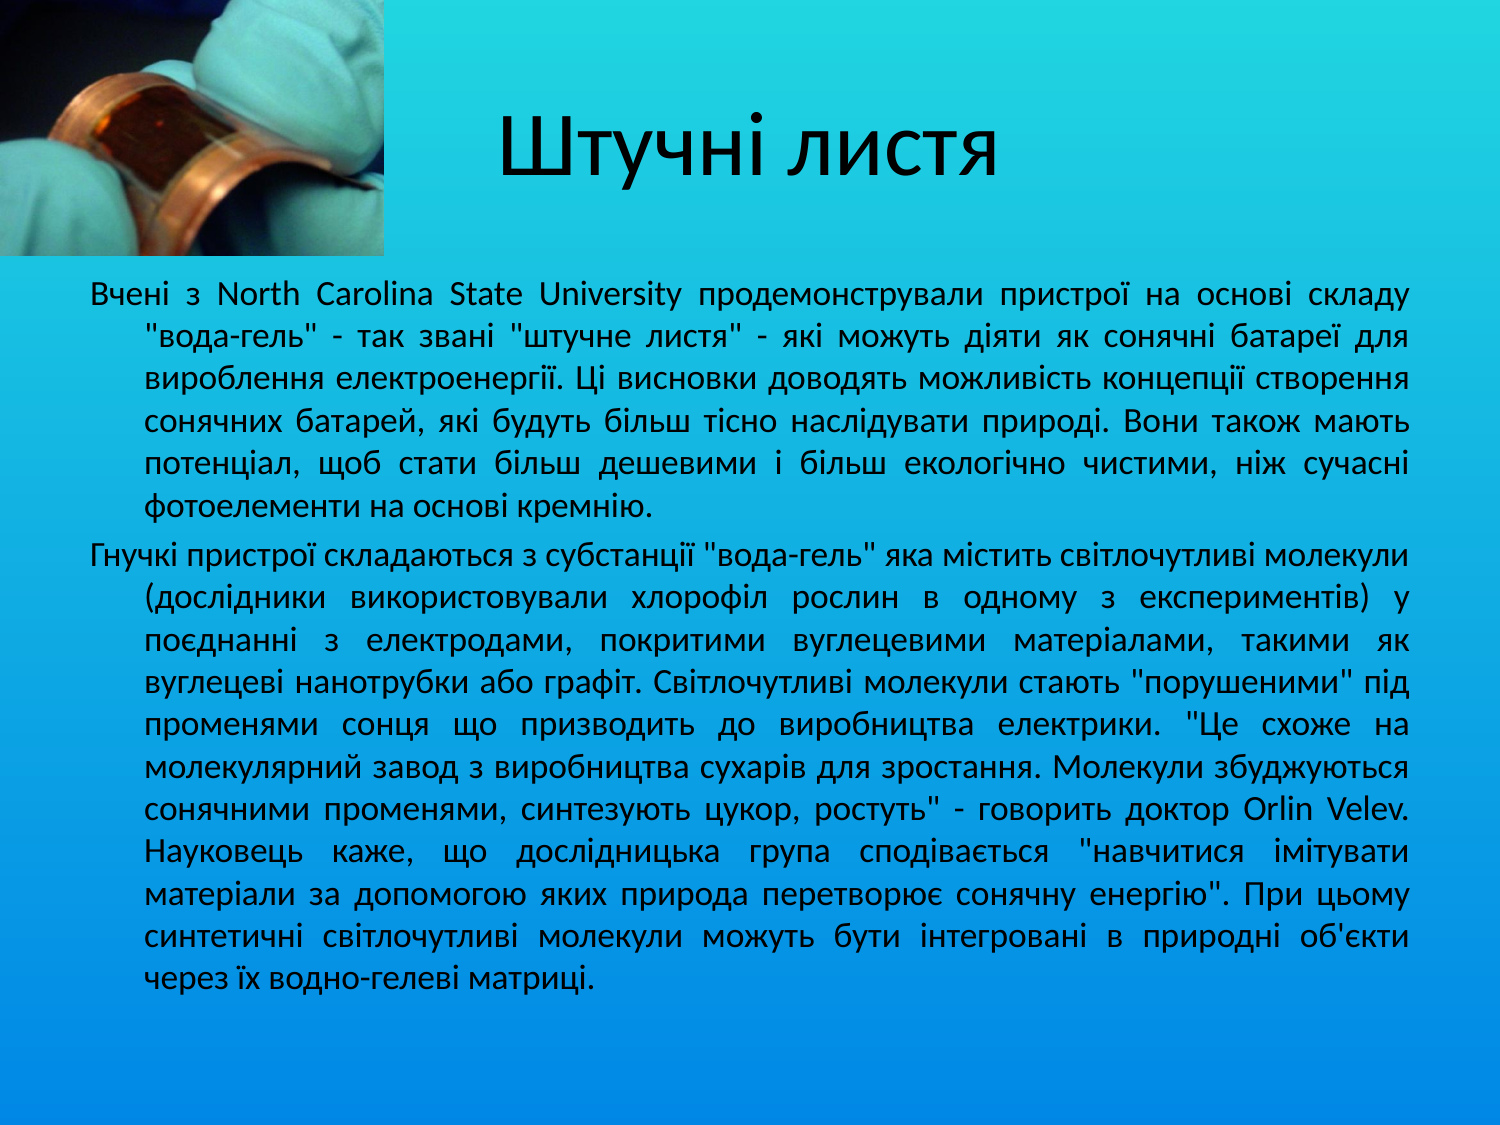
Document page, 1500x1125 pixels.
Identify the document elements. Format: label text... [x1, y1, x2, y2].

picture [0, 0, 385, 256]
list Вчені з North Carolina State University продемонстрували пристрої на основі складу "вода-гель" - так звані "штучне листя" - які можуть діяти як сонячні батареї для вироблення електроенергії. Ці висновки доводять можливість концепції створення сонячних батарей, які будуть більш тісно наслідувати природі. Вони також мають потенціал, щоб стати більш дешевими і більш екологічно чистими, ніж сучасні фотоелементи на основі кремнію. Гнучкі пристрої складаються з субстанції "вода-гель" яка містить світлочутливі молекули (дослідники використовували хлорофіл рослин в одному з експериментів) у поєднанні з електродами, покритими вуглецевими матеріалами, такими як вуглецеві нанотрубки або графіт. Світлочутливі молекули стають "порушеними" під променями сонця що призводить до виробництва електрики. "Це схоже на молекулярний завод з виробництва сухарів для зростання. Молекули збуджуються сонячними променями, синтезують цукор, ростуть" - говорить доктор Orlin Velev. Науковець каже, що дослідницька група сподівається "навчитися імітувати матеріали за допомогою яких природа перетворює сонячну енергію". При цьому синтетичні світлочутливі молекули можуть бути інтегровані в природні об'єкти через їх водно-гелеві матриці. [75, 262, 1425, 1005]
title Штучні листя [389, 45, 1425, 233]
